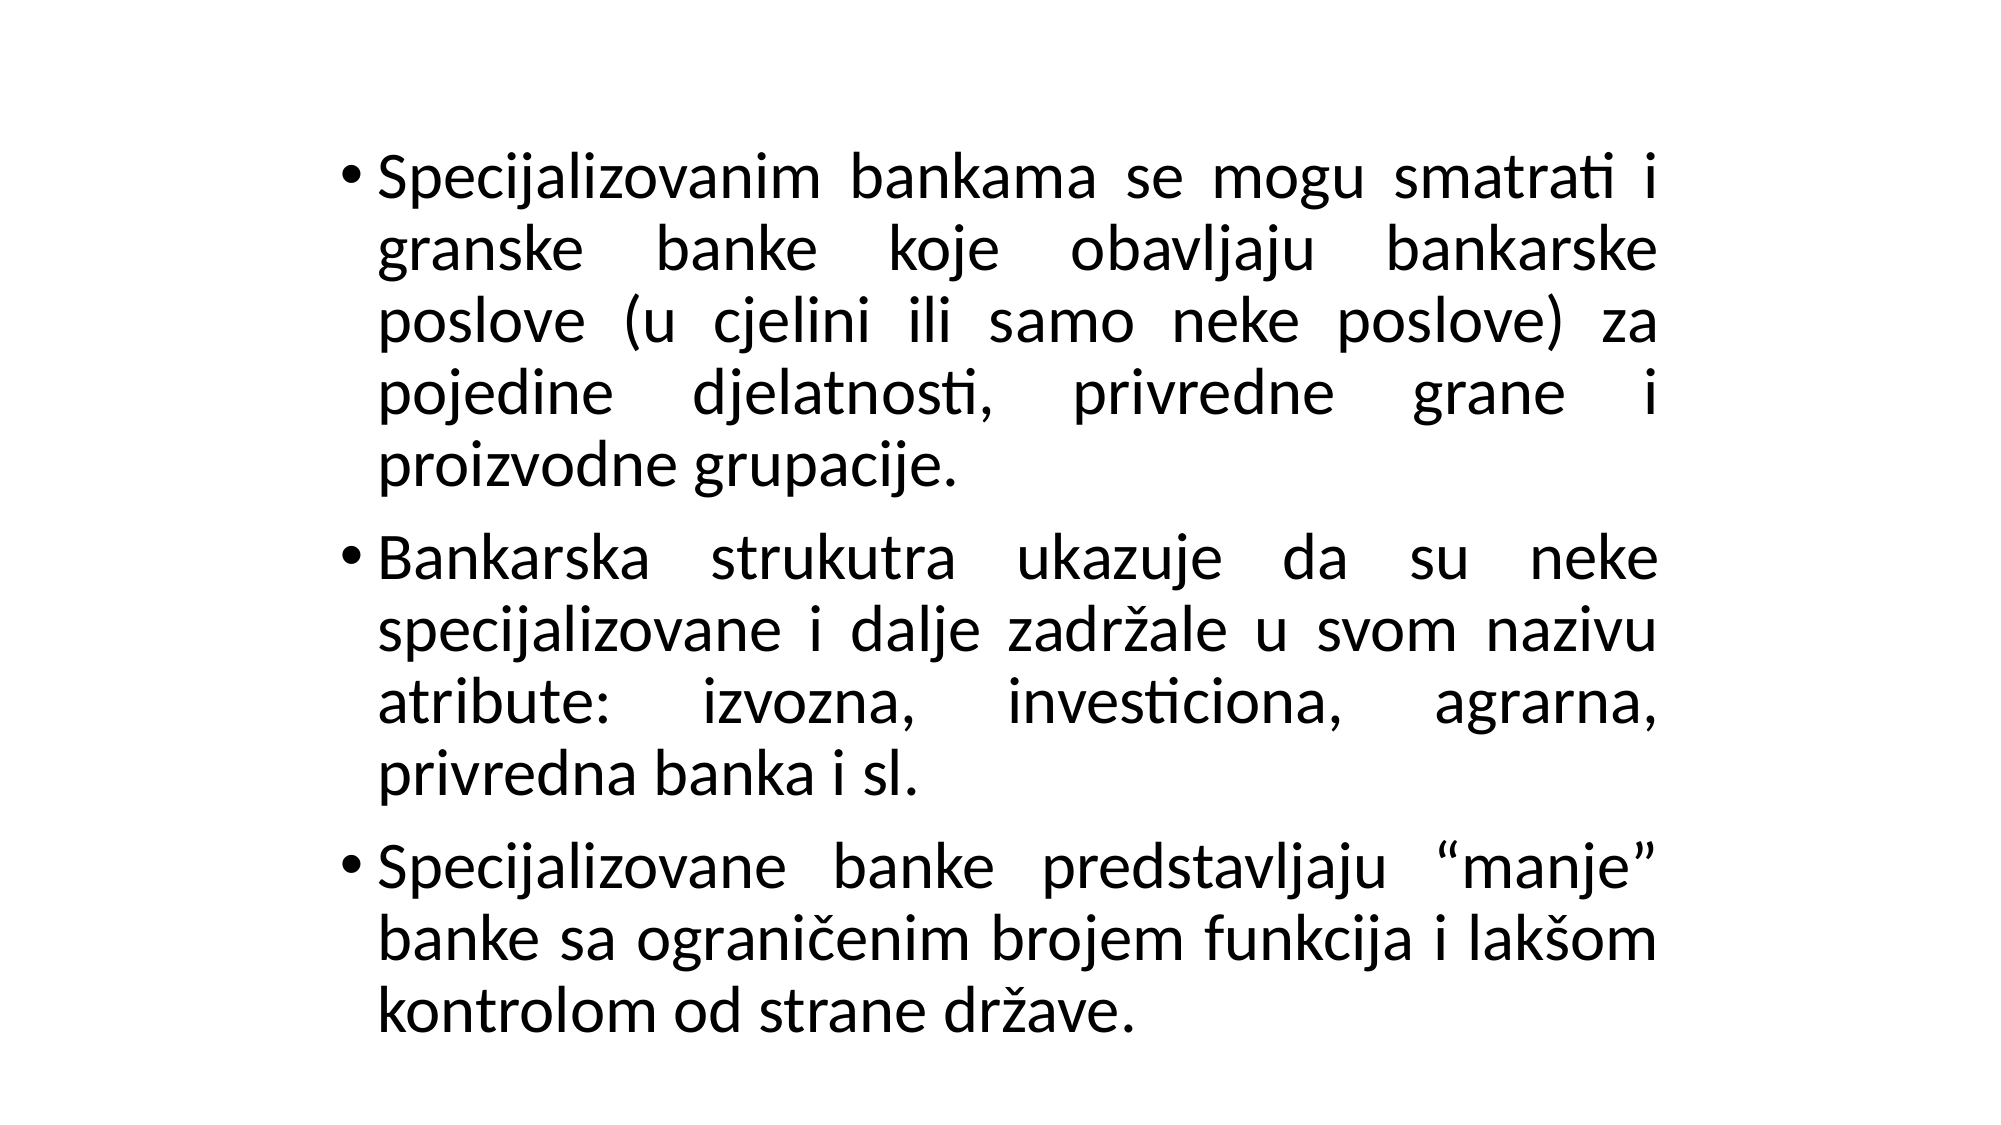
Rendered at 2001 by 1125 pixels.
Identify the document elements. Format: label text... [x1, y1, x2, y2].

list Specijalizovanim bankama se mogu smatrati i granske banke koje obavljaju bankarske poslove (u cjelini ili samo neke poslove) za pojedine djelatnosti, privredne grane i proizvodne grupacije. Bankarska strukutra ukazuje da su neke specijalizovane i dalje zadržale u svom nazivu atribute: izvozna, investiciona, agrarna, privredna banka i sl. Specijalizovane banke predstavljaju “manje” banke sa ograničenim brojem funkcija i lakšom kontrolom od strane države. [324, 42, 1675, 1071]
